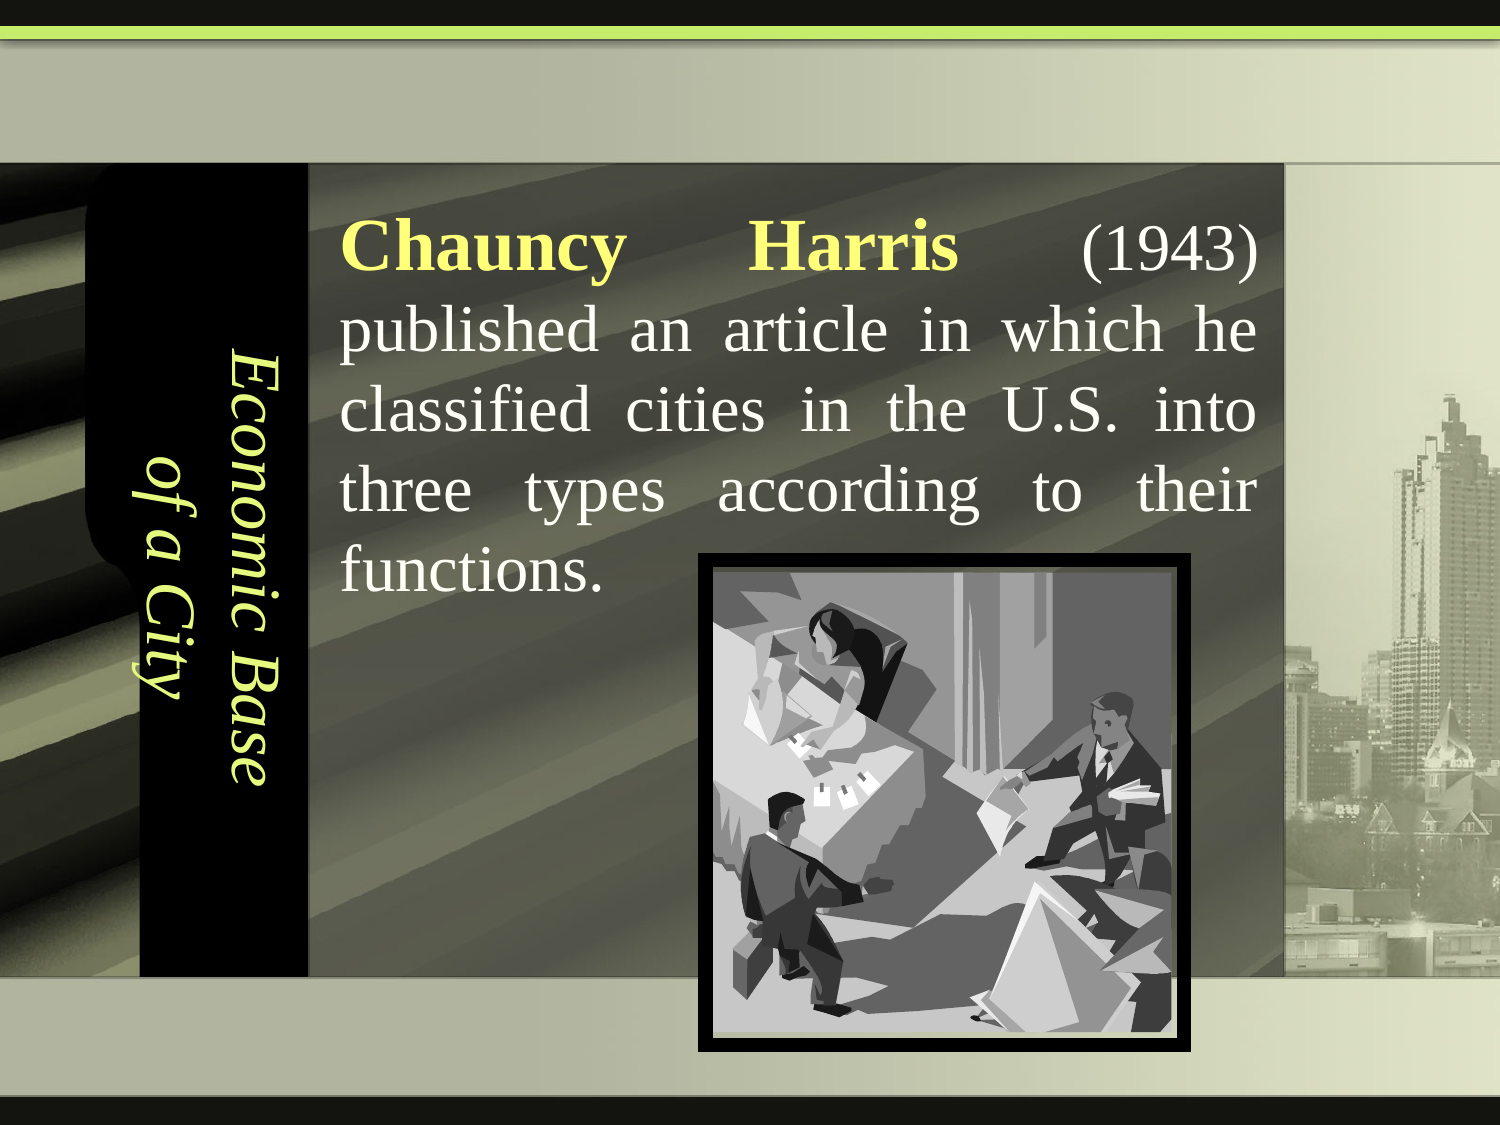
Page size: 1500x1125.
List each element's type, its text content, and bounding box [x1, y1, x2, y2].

list Chauncy Harris (1943) published an article in which he classified cities in the U.S. into three types according to their functions. [324, 187, 1276, 963]
title Economic Base of a City [124, 162, 313, 976]
picture [0, 0, 1500, 1125]
